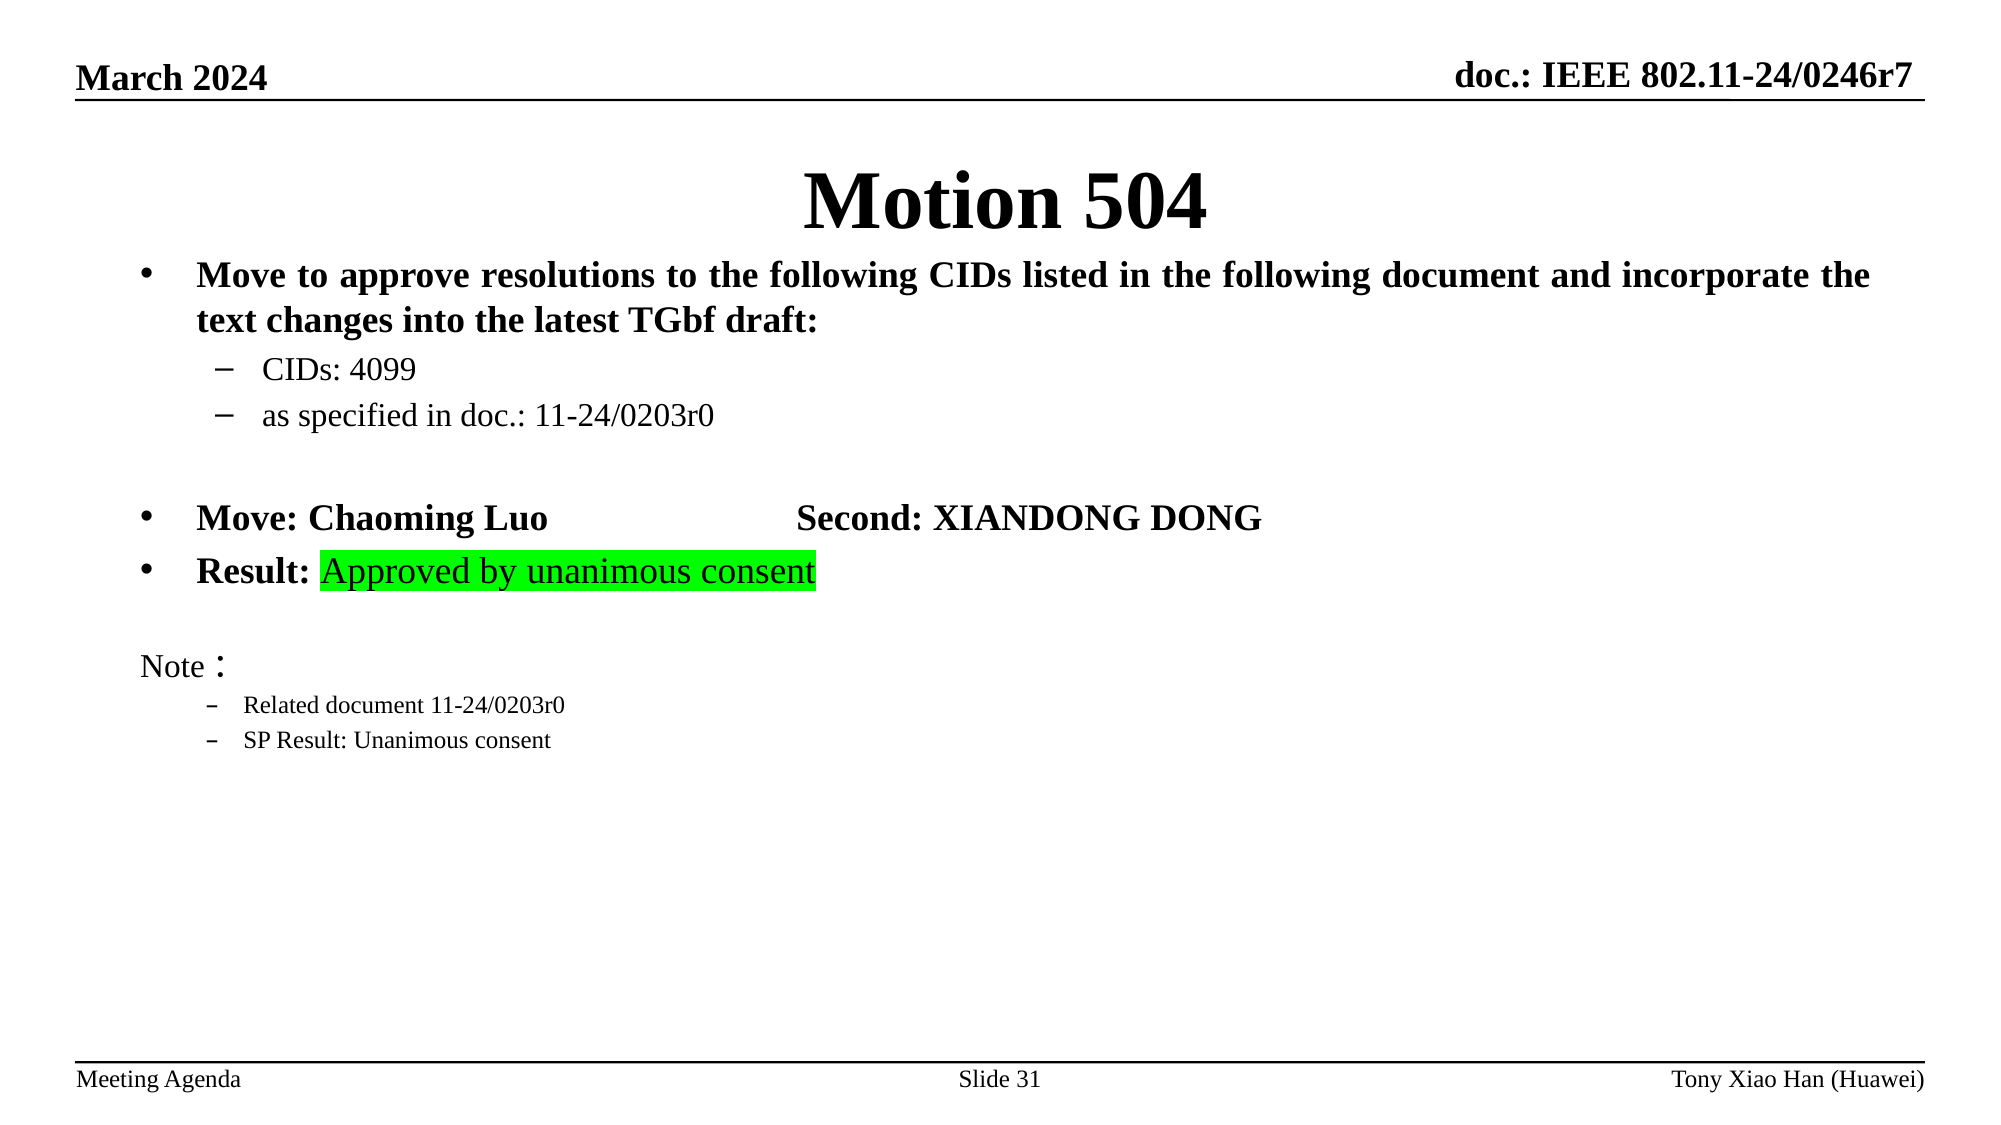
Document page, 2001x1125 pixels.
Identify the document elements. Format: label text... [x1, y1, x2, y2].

text_box Motion 504 [368, 137, 1644, 212]
text_box Move to approve resolutions to the following CIDs listed in the following document and incorporate the text changes into the latest TGbf draft: CIDs: 4099 as specified in doc.: 11-24/0203r0 Move: Chaoming Luo Second: XIANDONG DONG Result: Approved by unanimous consent Note： Related document 11-24/0203r0 SP Result: Unanimous consent [125, 212, 1888, 988]
